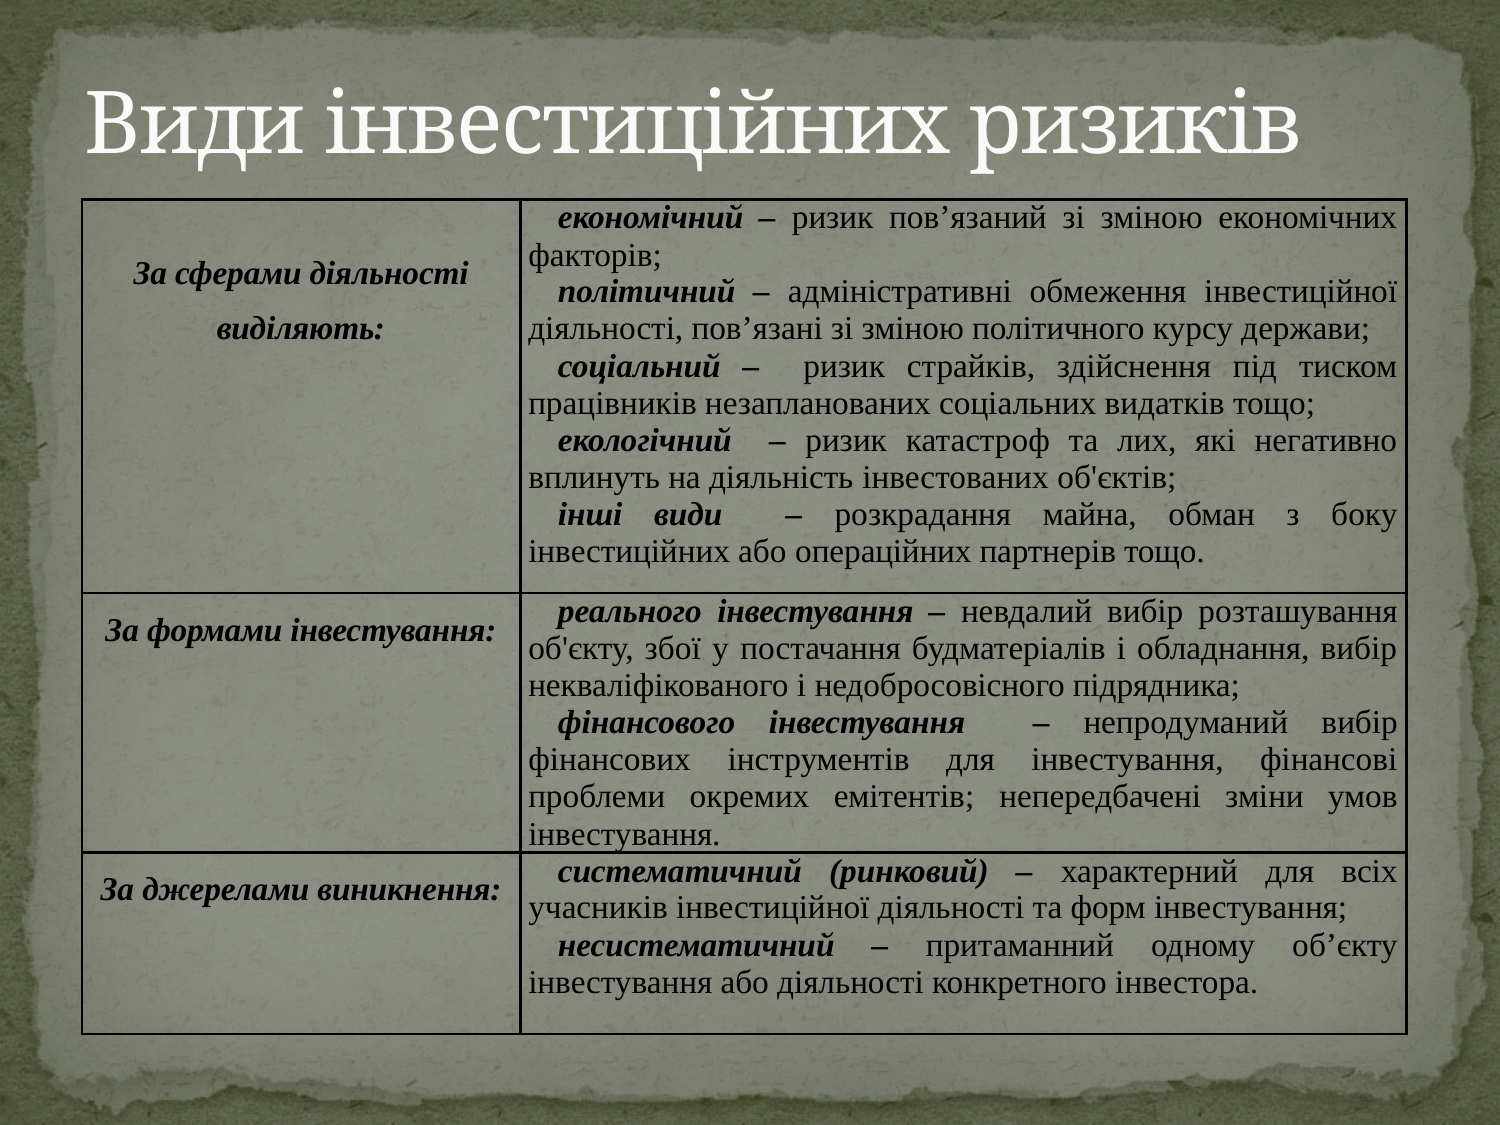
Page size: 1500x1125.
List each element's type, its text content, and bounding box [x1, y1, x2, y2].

table_cell систематичний (ринковий) – характерний для всіх учасників інвестиційної діяльності та форм інвестування; несистематичний – притаманний одному об’єкту інвестування або діяльності конкретного інвестора. [522, 854, 1405, 1033]
table_cell реального інвестування – невдалий вибір розташування об'єкту, збої у постачання будматеріалів і обладнання, вибір некваліфікованого і недобросовісного підрядника; фінансового інвестування – непродуманий вибір фінансових інструментів для інвестування, фінансові проблеми окремих емітентів; непередбачені зміни умов інвестування. [522, 594, 1405, 851]
table_header За сферами діяльності виділяють: [83, 201, 519, 592]
table_cell За формами інвестування: [83, 594, 519, 851]
table_cell За джерелами виникнення: [83, 854, 519, 1033]
title Види інвестиційних ризиків [70, 58, 1421, 179]
table_header економічний – ризик пов’язаний зі зміною економічних факторів; політичний – адміністративні обмеження інвестиційної діяльності, пов’язані зі зміною політичного курсу держави; соціальний – ризик страйків, здійснення під тиском працівників незапланованих соціальних видатків тощо; екологічний – ризик катастроф та лих, які негативно вплинуть на діяльність інвестованих об'єктів; інші види – розкрадання майна, обман з боку інвестиційних або операційних партнерів тощо. [522, 201, 1405, 592]
